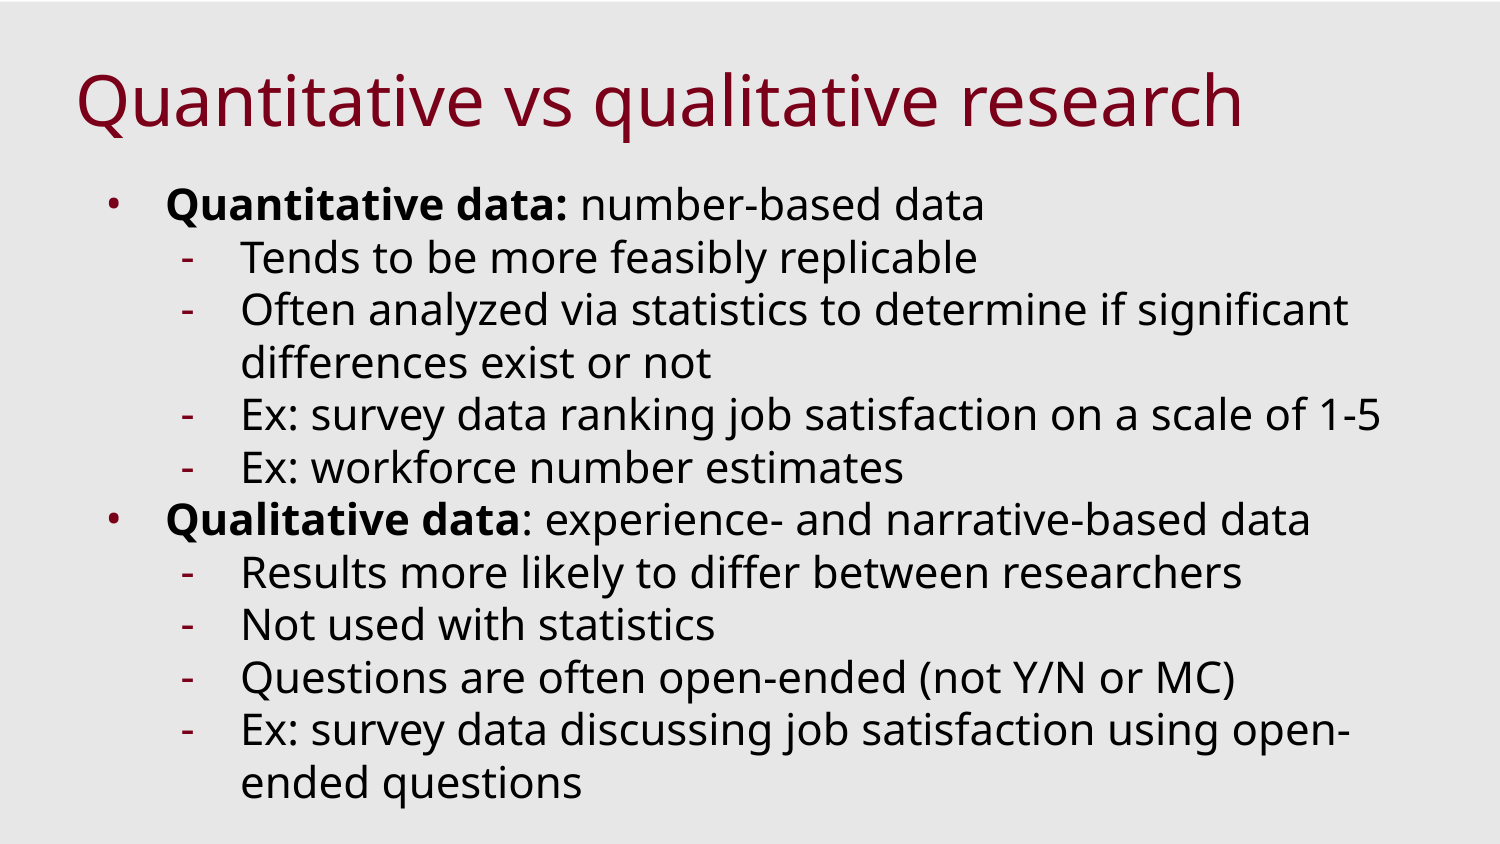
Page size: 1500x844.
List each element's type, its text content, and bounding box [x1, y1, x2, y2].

list Quantitative data: number-based data Tends to be more feasibly replicable Often analyzed via statistics to determine if significant differences exist or not Ex: survey data ranking job satisfaction on a scale of 1-5 Ex: workforce number estimates Qualitative data: experience- and narrative-based data Results more likely to differ between researchers Not used with statistics Questions are often open-ended (not Y/N or MC) Ex: survey data discussing job satisfaction using open-ended questions [75, 169, 1425, 766]
title Quantitative vs qualitative research [75, 55, 1425, 142]
